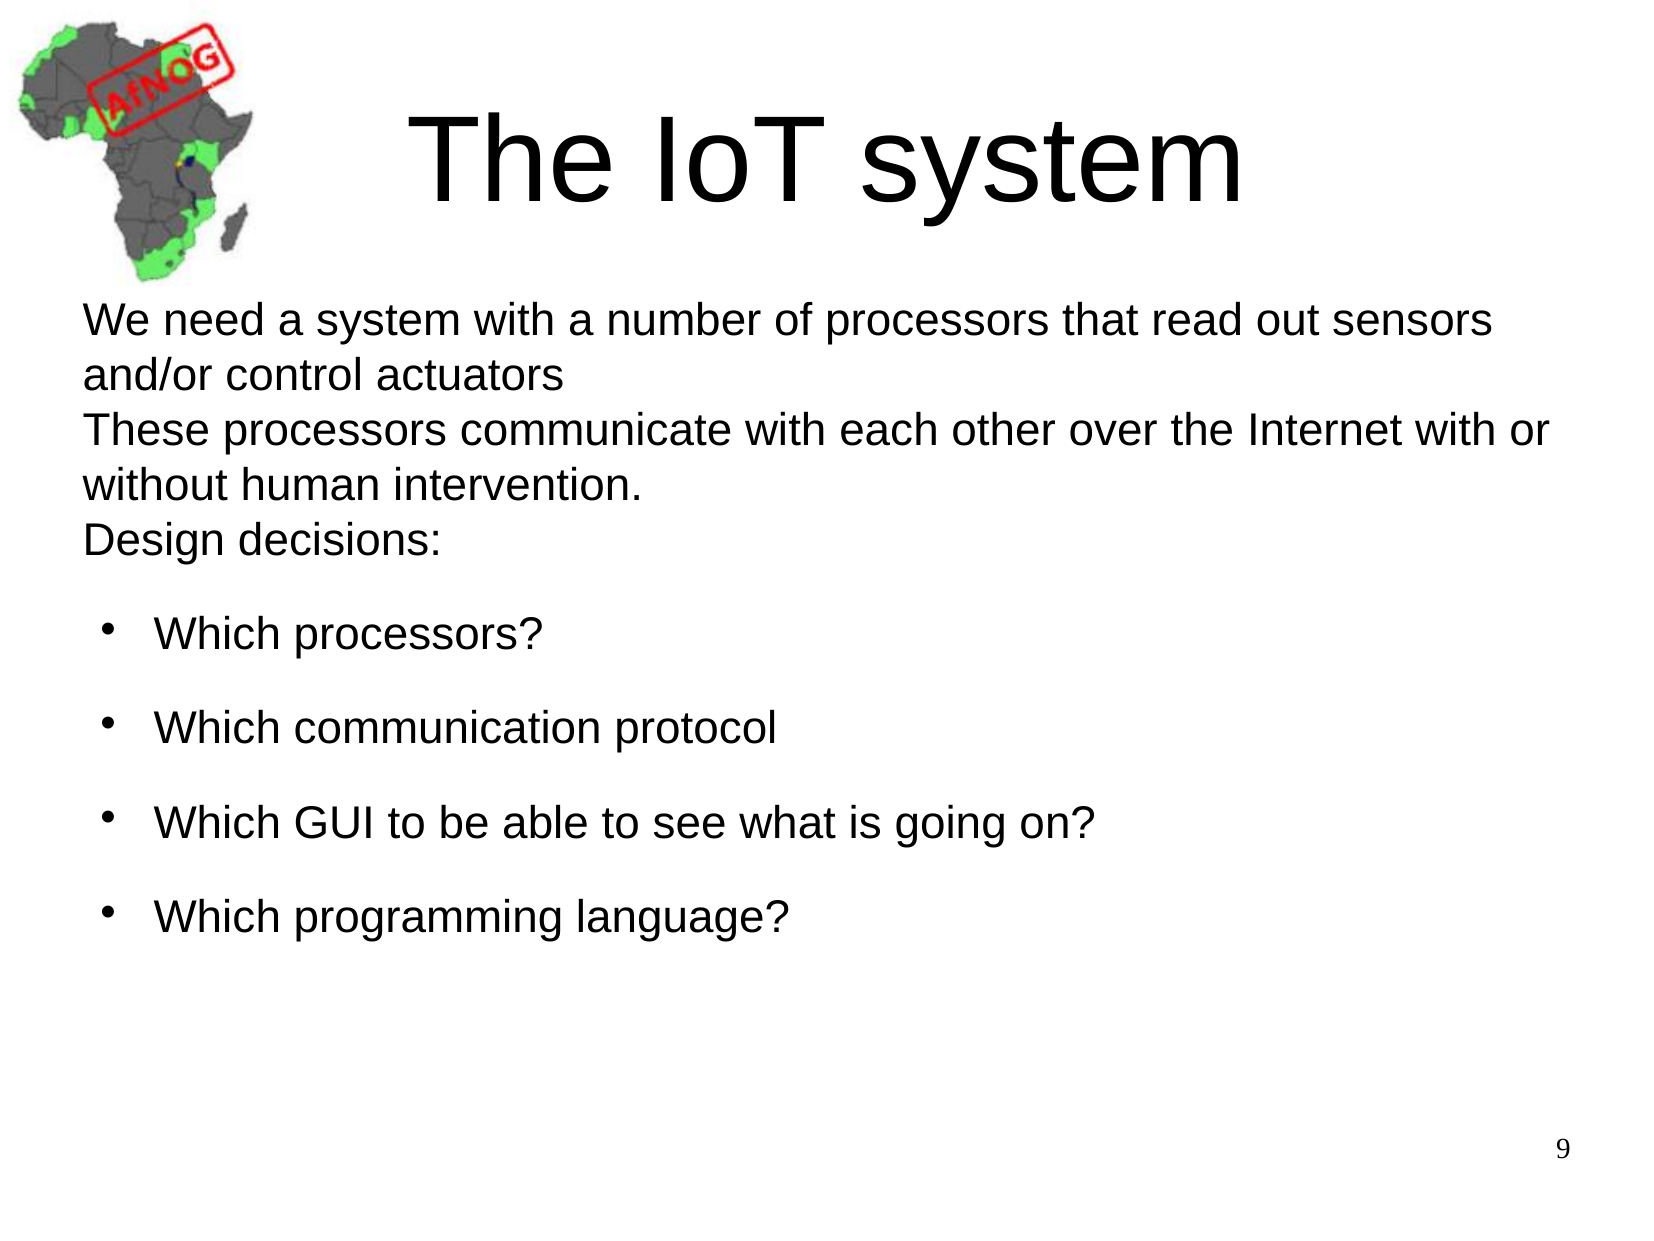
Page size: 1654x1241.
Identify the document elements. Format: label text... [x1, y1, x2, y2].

text_box We need a system with a number of processors that read out sensors and/or control actuators These processors communicate with each other over the Internet with or without human intervention. Design decisions: Which processors? Which communication protocol Which GUI to be able to see what is going on? Which programming language? [82, 290, 1571, 1010]
slide_number 9 [1185, 1129, 1571, 1216]
text_box The IoT system [82, 79, 1571, 227]
picture [9, 0, 259, 291]
